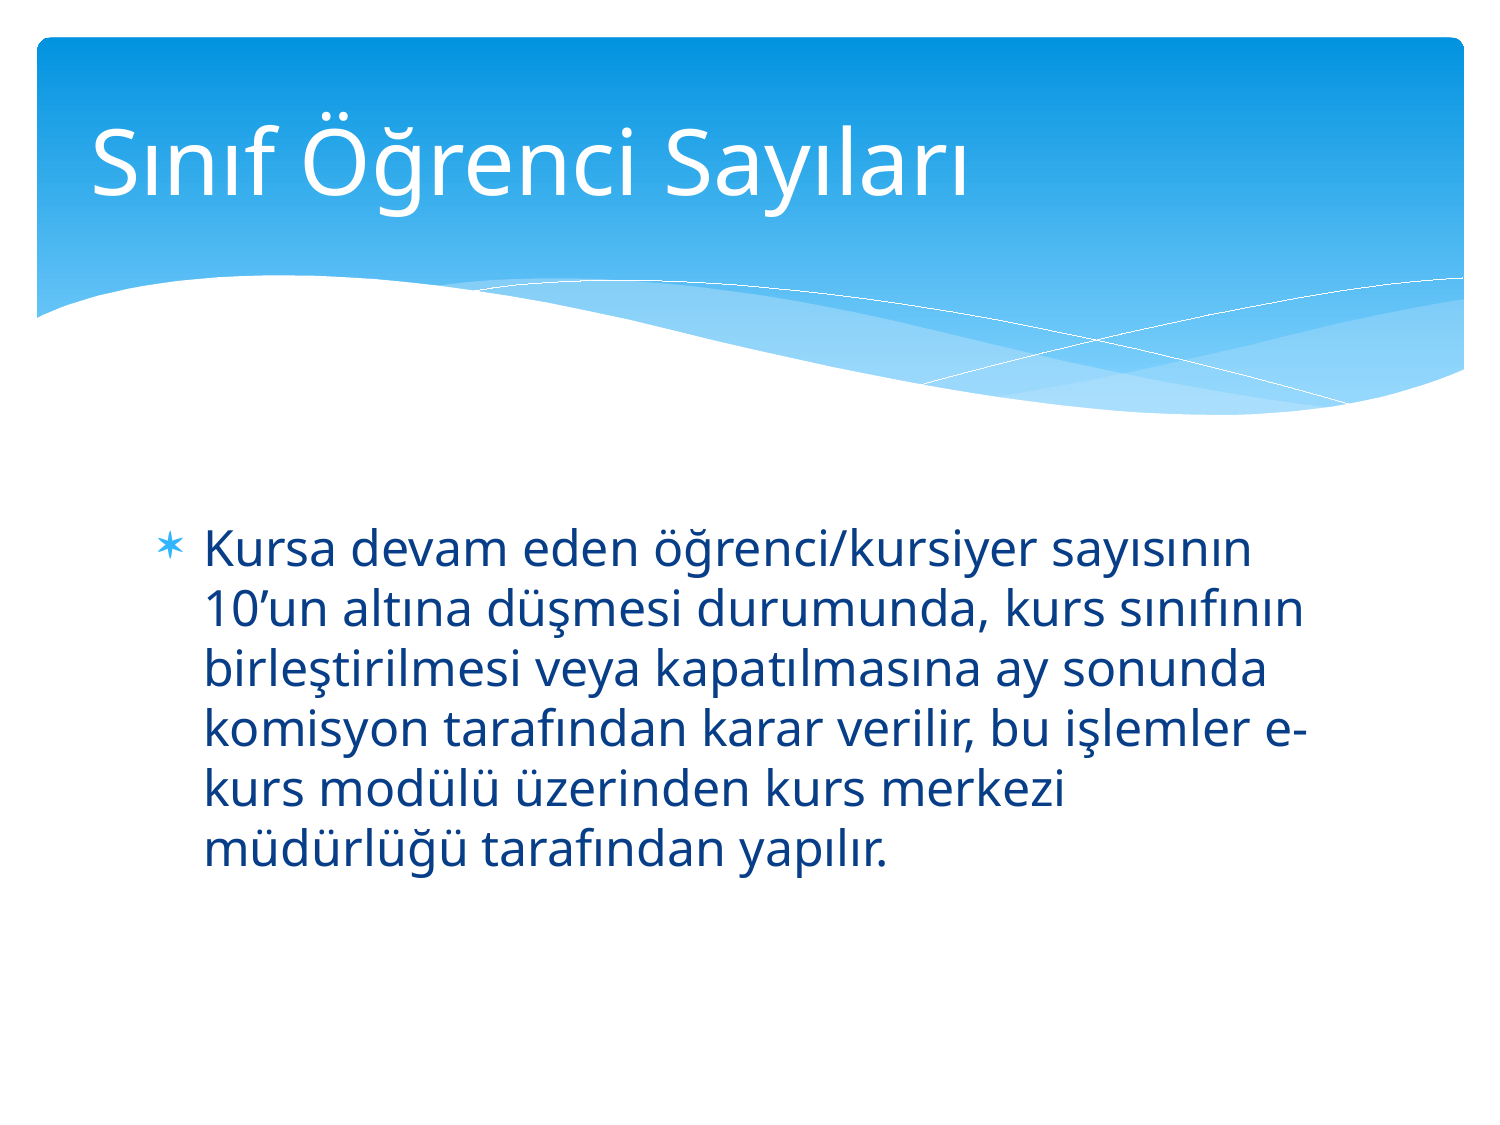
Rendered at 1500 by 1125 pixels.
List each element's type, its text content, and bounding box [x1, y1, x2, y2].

list Kursa devam eden öğrenci/kursiyer sayısının 10’un altına düşmesi durumunda, kurs sınıfının birleştirilmesi veya kapatılmasına ay sonunda komisyon tarafından karar verilir, bu işlemler e-kurs modülü üzerinden kurs merkezi müdürlüğü tarafından yapılır. [143, 438, 1359, 1005]
title Sınıf Öğrenci Sayıları [75, 55, 1425, 261]
